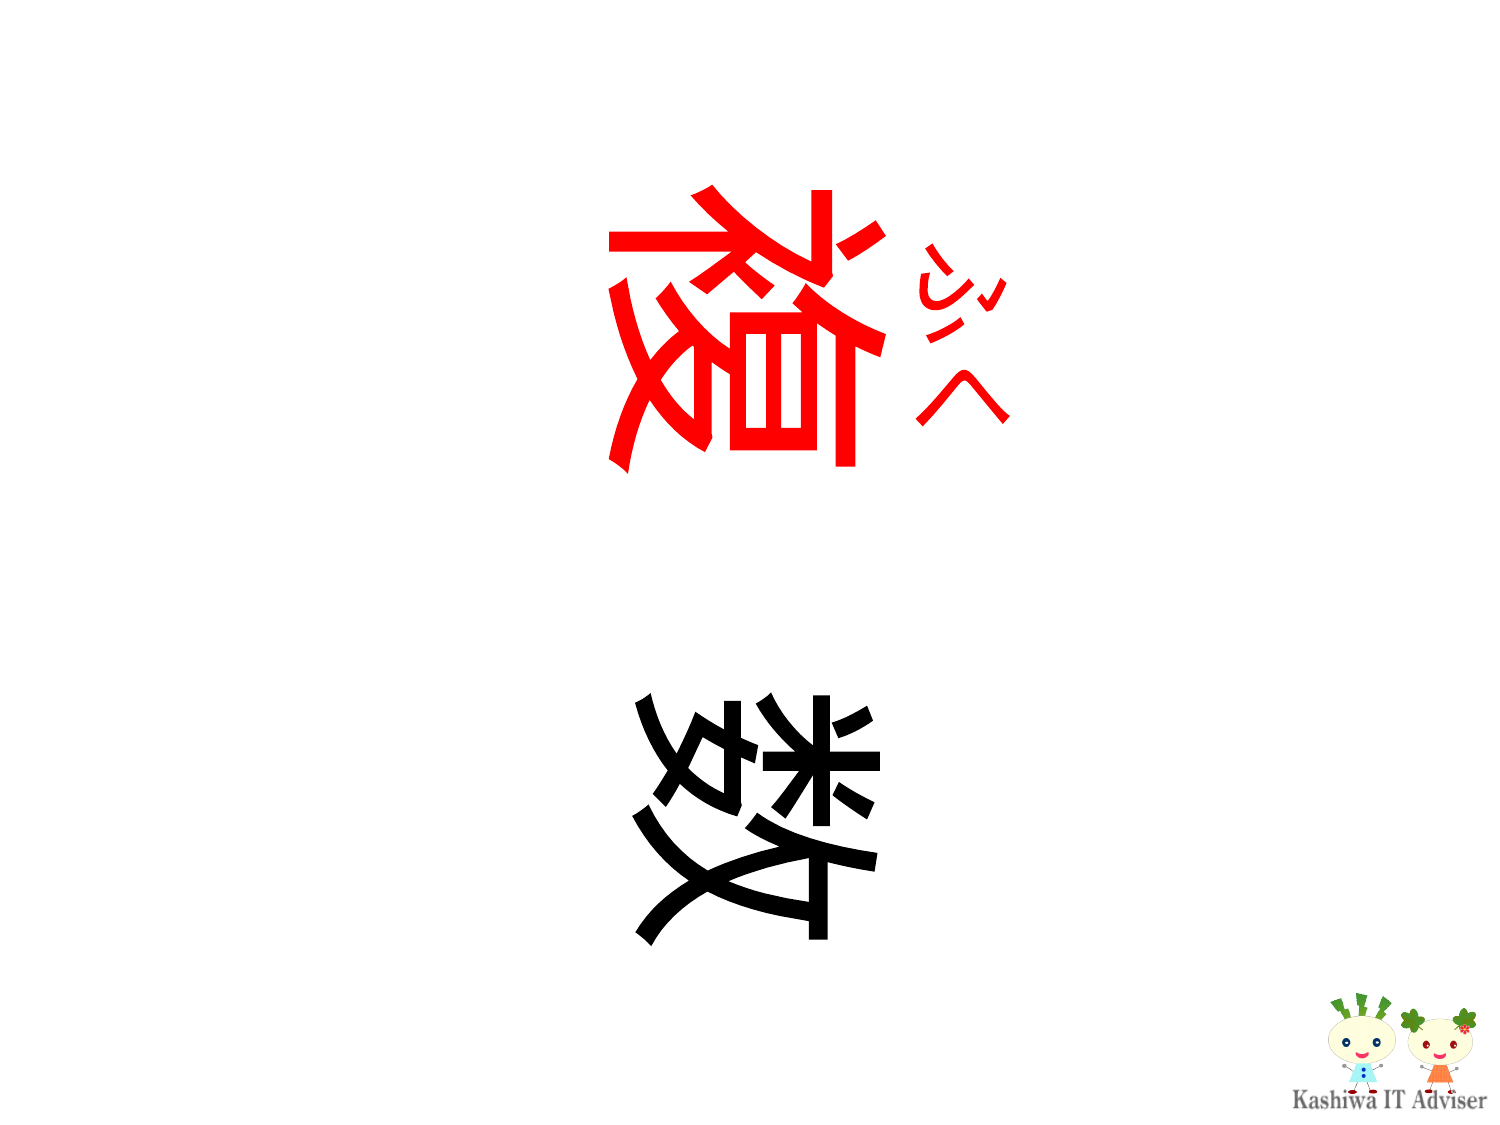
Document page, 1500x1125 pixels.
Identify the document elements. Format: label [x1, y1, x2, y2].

picture [1292, 992, 1488, 1110]
